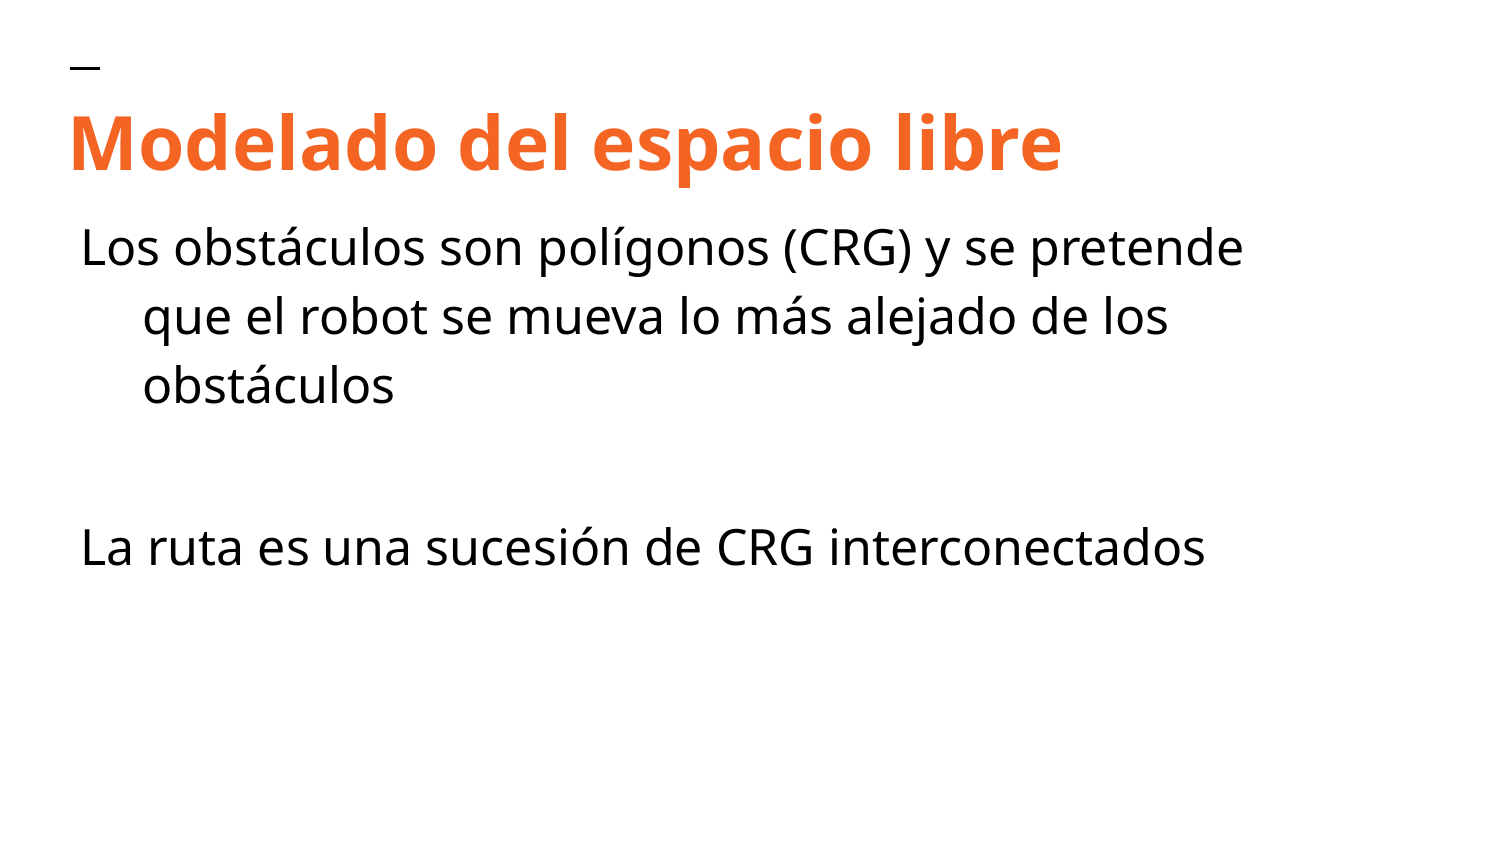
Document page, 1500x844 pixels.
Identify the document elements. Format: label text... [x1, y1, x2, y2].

title Modelado del espacio libre [52, 76, 1335, 191]
list Los obstáculos son polígonos (CRG) y se pretende que el robot se mueva lo más alejado de los obstáculos La ruta es una sucesión de CRG interconectados [52, 191, 1335, 530]
